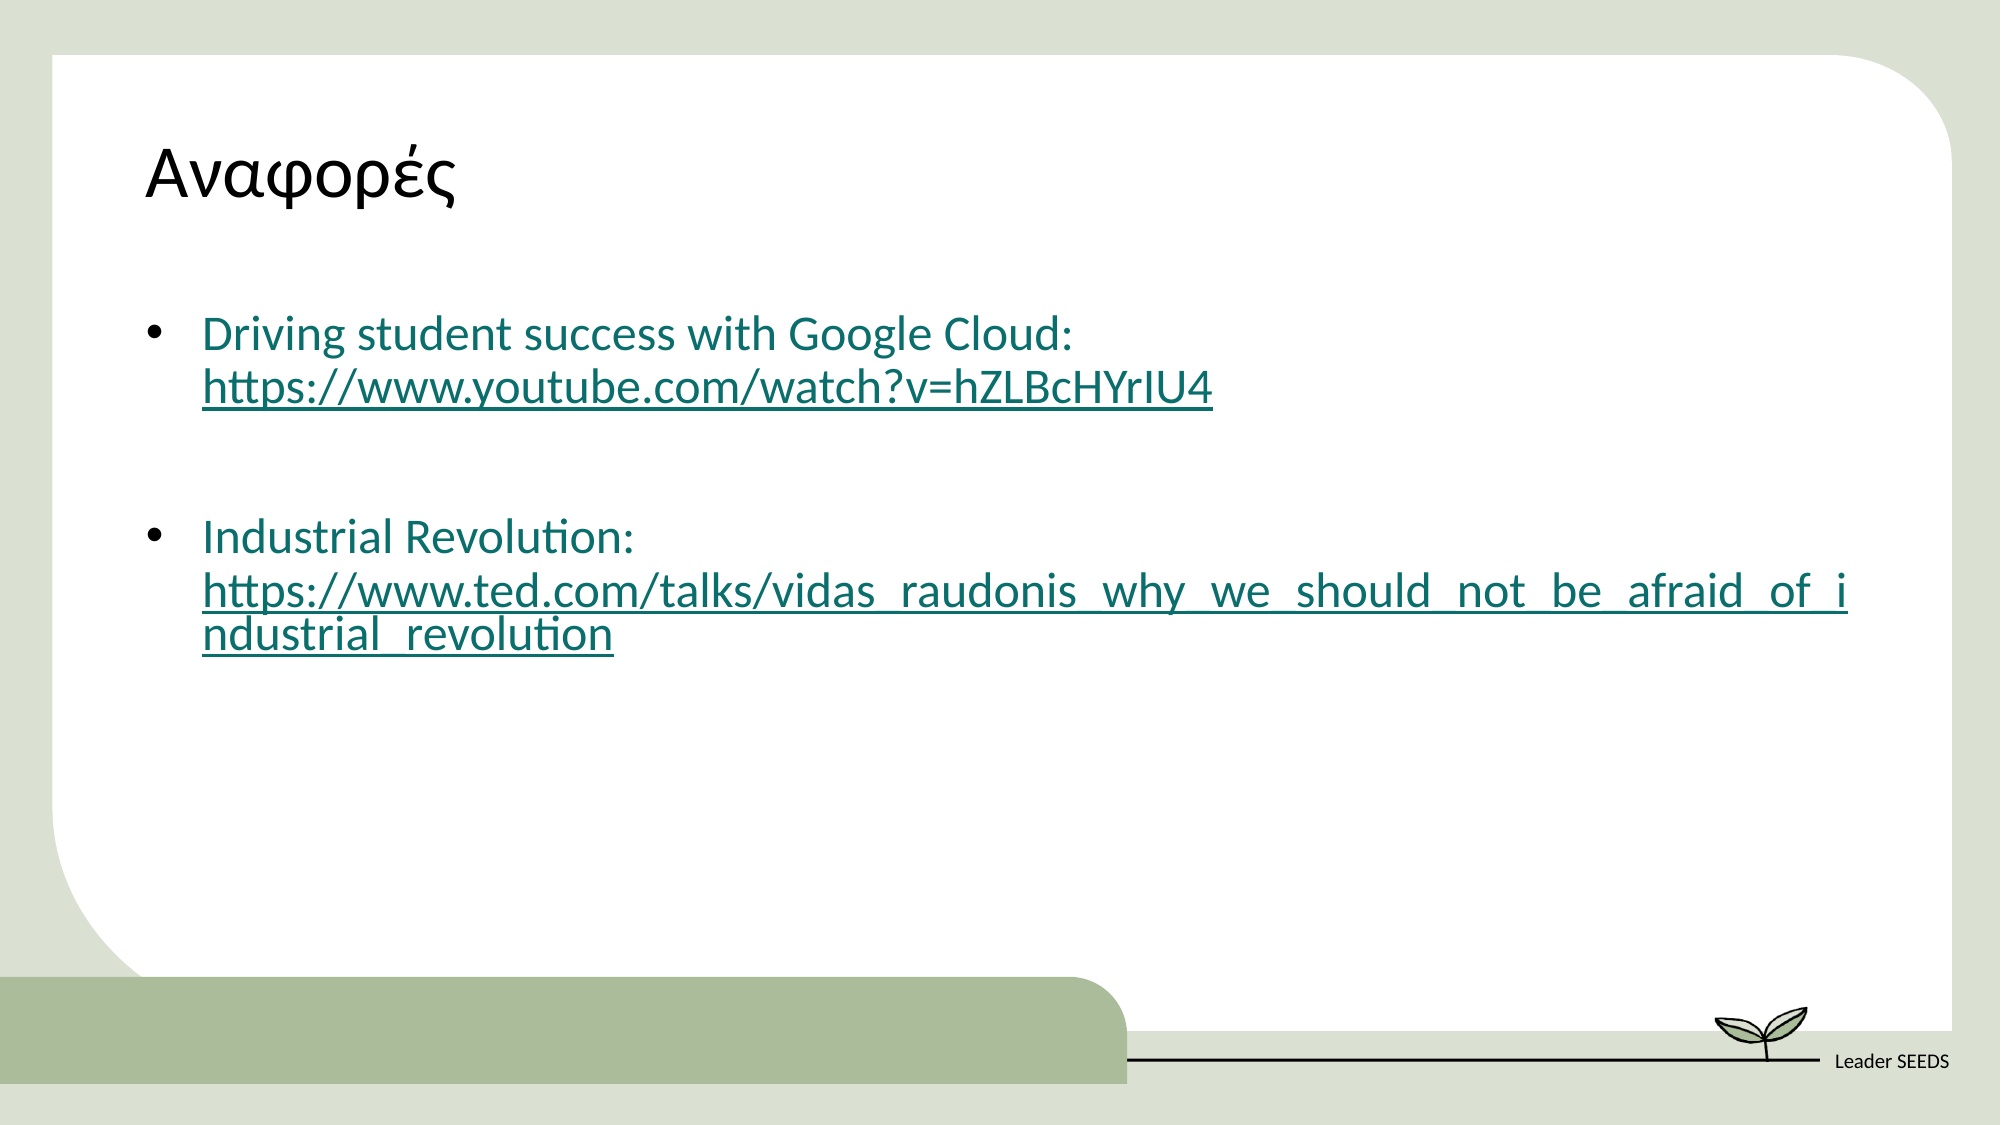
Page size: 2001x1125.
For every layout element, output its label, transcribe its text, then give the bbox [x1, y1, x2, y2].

list Driving student success with Google Cloud: https://www.youtube.com/watch?v=hZLBcHYrIU4 Industrial Revolution: https://www.ted.com/talks/vidas_raudonis_why_we_should_not_be_afraid_of_industrial_revolution [130, 299, 1869, 955]
list Αναφορές [130, 124, 1869, 257]
